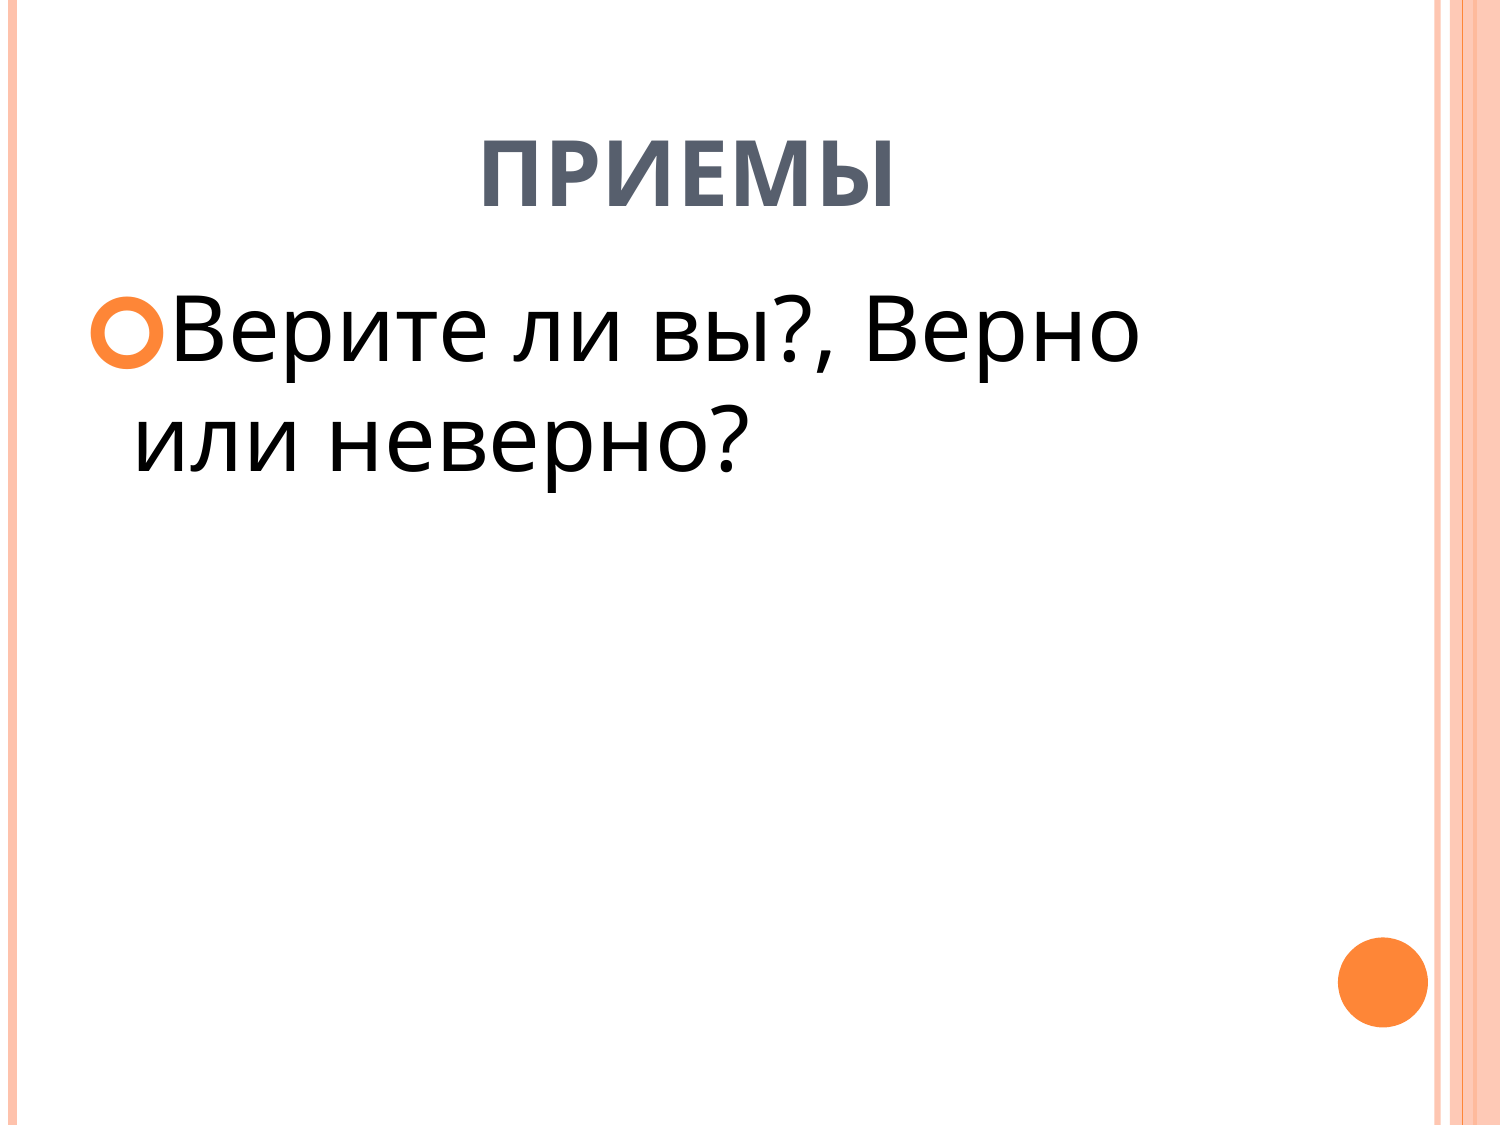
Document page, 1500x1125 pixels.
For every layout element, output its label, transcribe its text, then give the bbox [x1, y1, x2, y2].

title Приемы [75, 45, 1300, 233]
list Верите ли вы?, Верно или неверно? [71, 262, 1238, 513]
